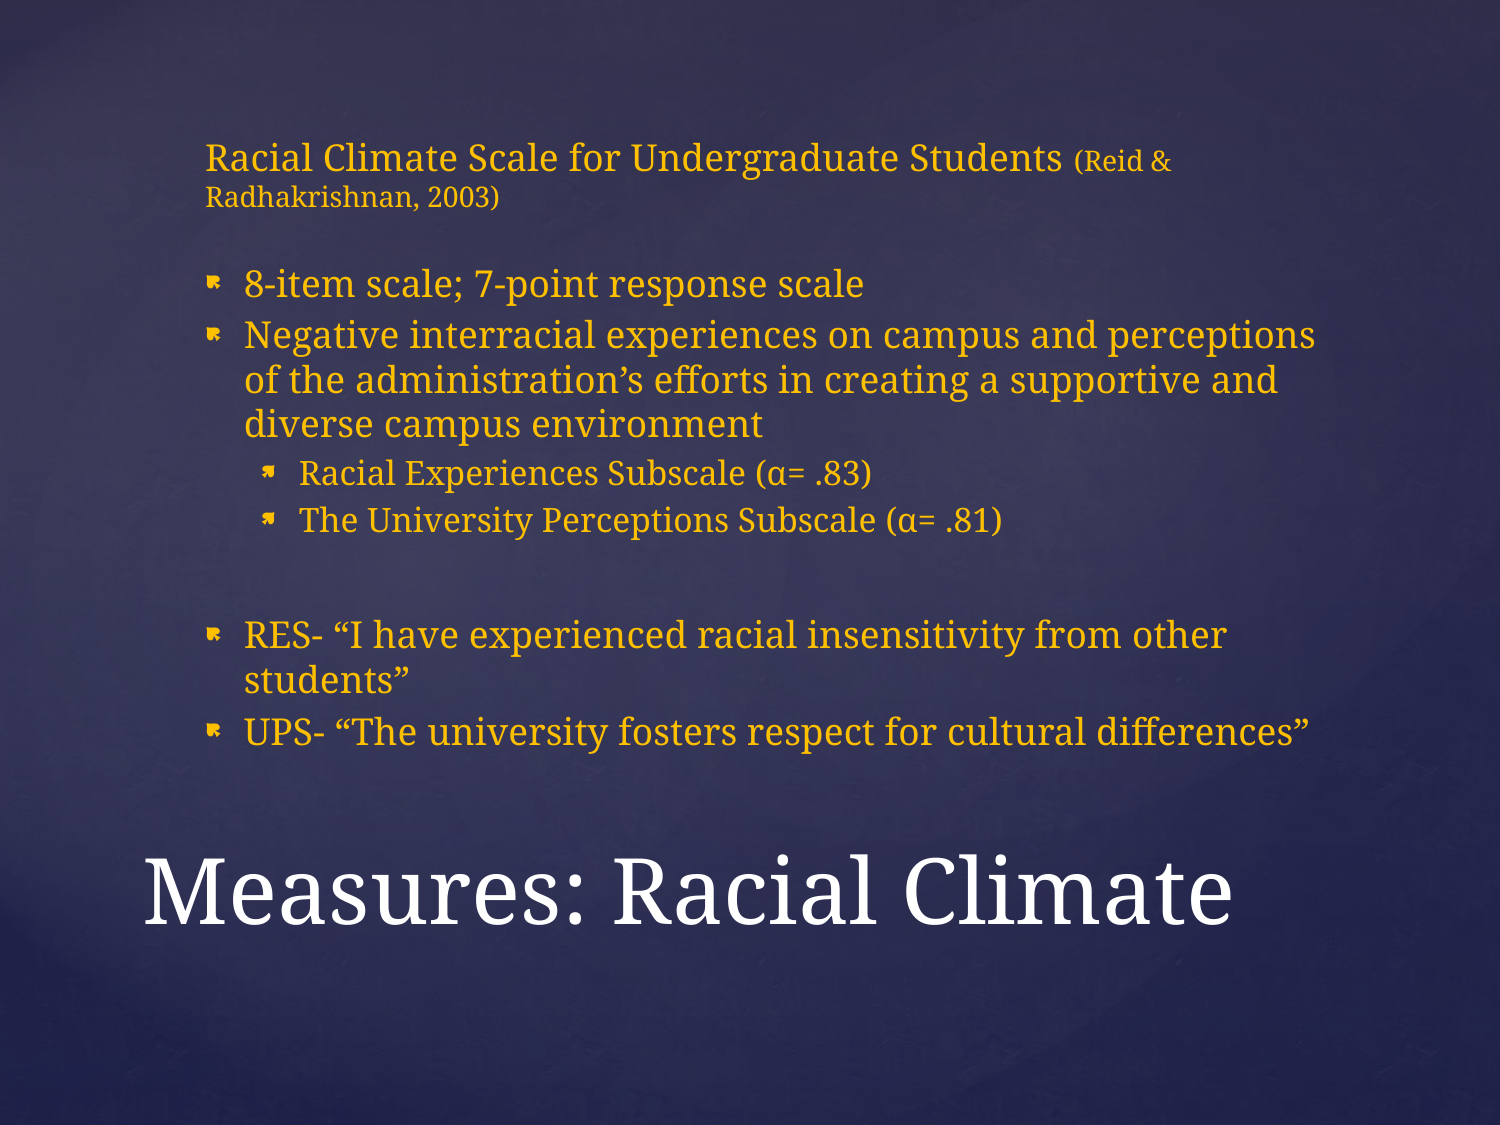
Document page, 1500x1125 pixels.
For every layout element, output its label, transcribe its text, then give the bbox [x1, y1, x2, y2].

list Racial Climate Scale for Undergraduate Students (Reid & Radhakrishnan, 2003) 8-item scale; 7-point response scale Negative interracial experiences on campus and perceptions of the administration’s efforts in creating a supportive and diverse campus environment Racial Experiences Subscale (α= .83) The University Perceptions Subscale (α= .81) RES- “I have experienced racial insensitivity from other students” UPS- “The university fosters respect for cultural differences” [187, 125, 1338, 763]
title Measures: Racial Climate [127, 800, 1365, 950]
